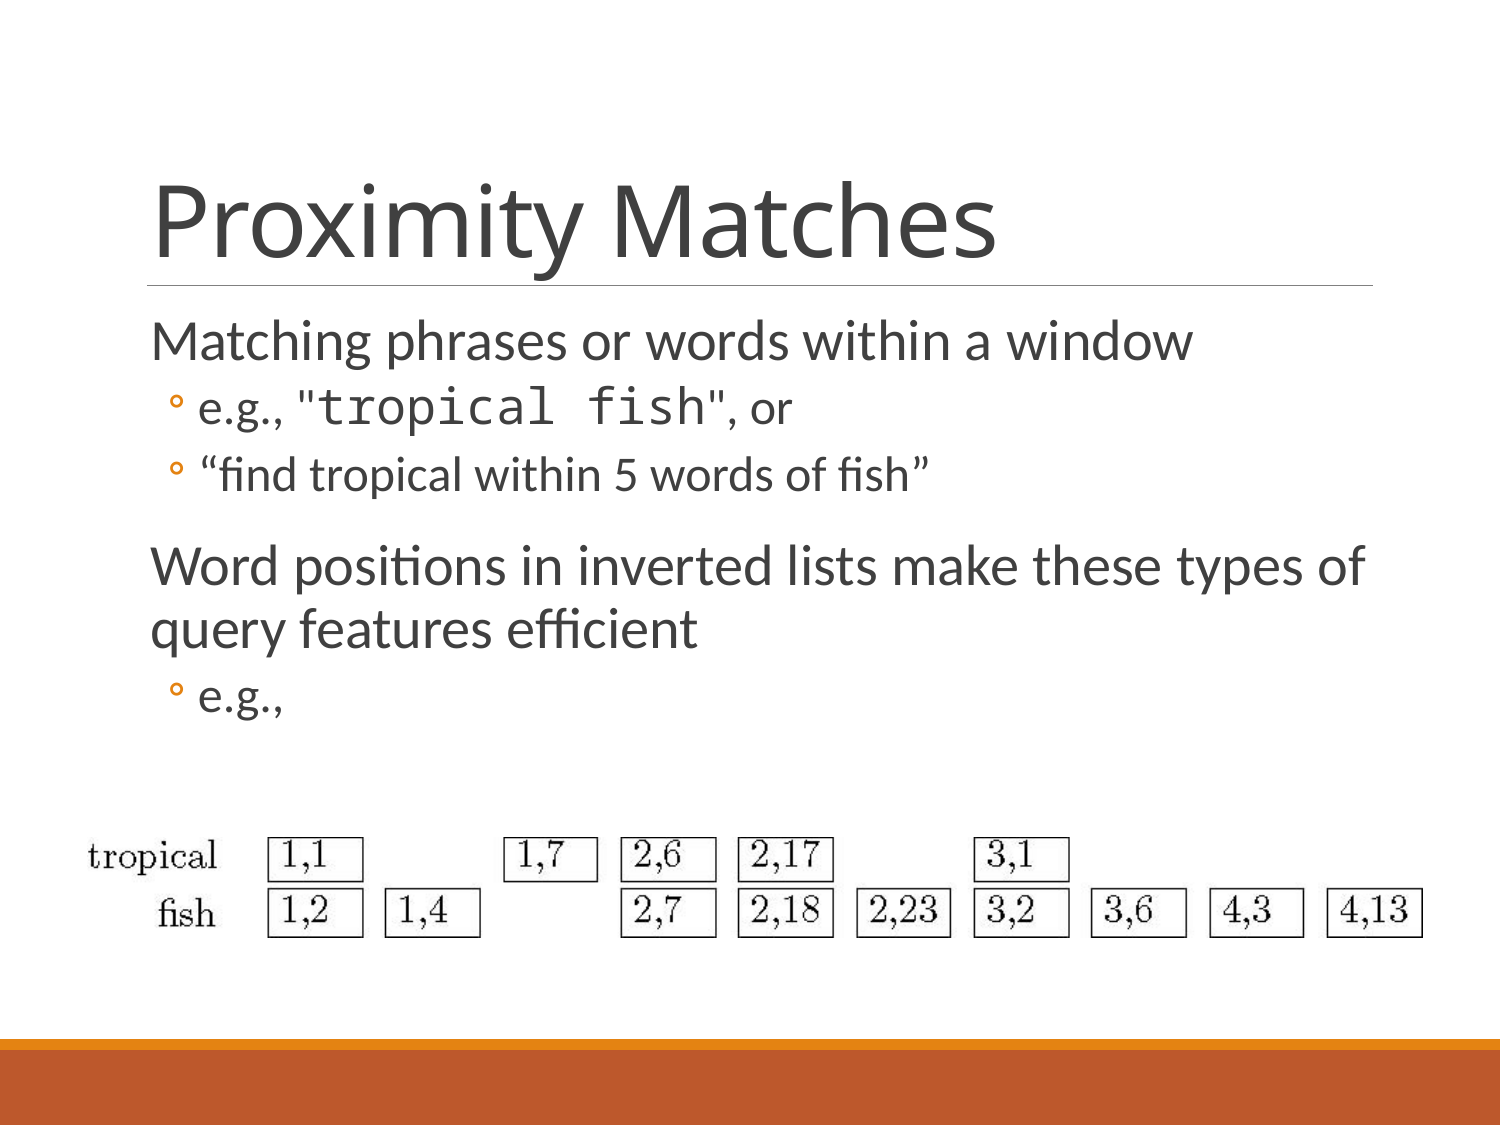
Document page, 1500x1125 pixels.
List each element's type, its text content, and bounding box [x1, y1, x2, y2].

list Matching phrases or words within a window e.g., "tropical fish", or “find tropical within 5 words of fish” Word positions in inverted lists make these types of query features efficient e.g., [135, 302, 1488, 963]
title Proximity Matches [135, 47, 1373, 285]
picture [86, 836, 1424, 938]
